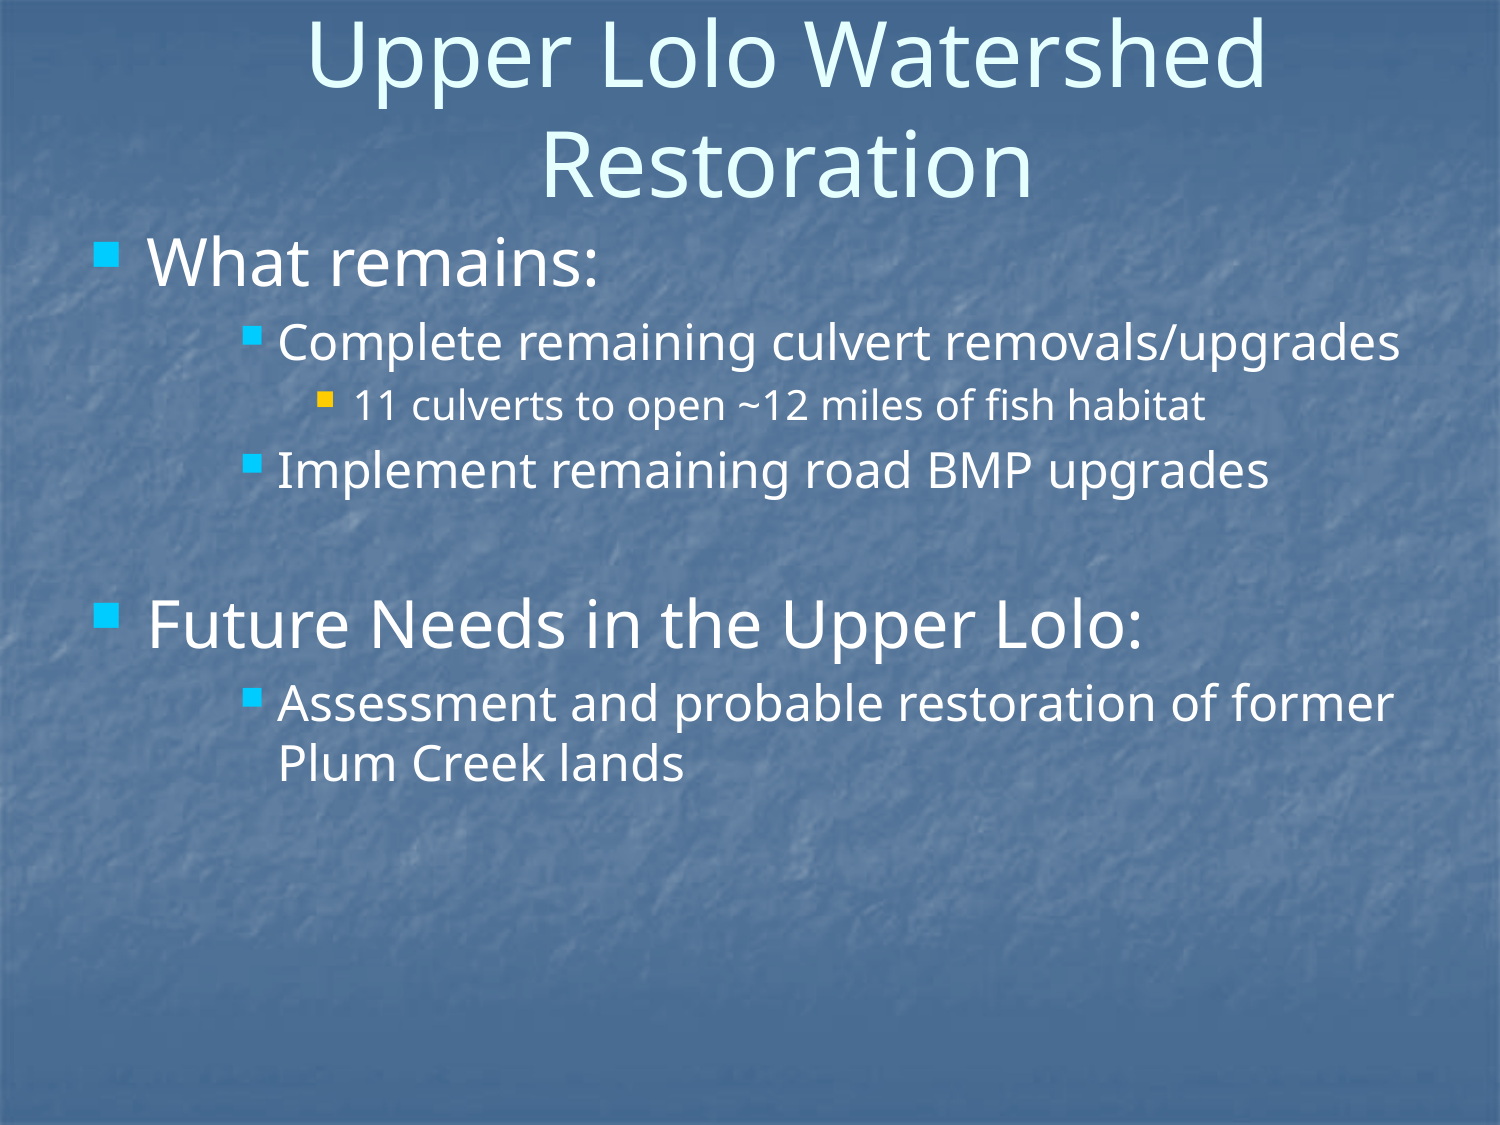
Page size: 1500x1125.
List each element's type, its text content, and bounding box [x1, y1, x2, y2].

list What remains: Complete remaining culvert removals/upgrades 11 culverts to open ~12 miles of fish habitat Implement remaining road BMP upgrades Future Needs in the Upper Lolo: Assessment and probable restoration of former Plum Creek lands [74, 212, 1426, 1001]
text_box Upper Lolo Watershed Restoration [74, 37, 1500, 175]
